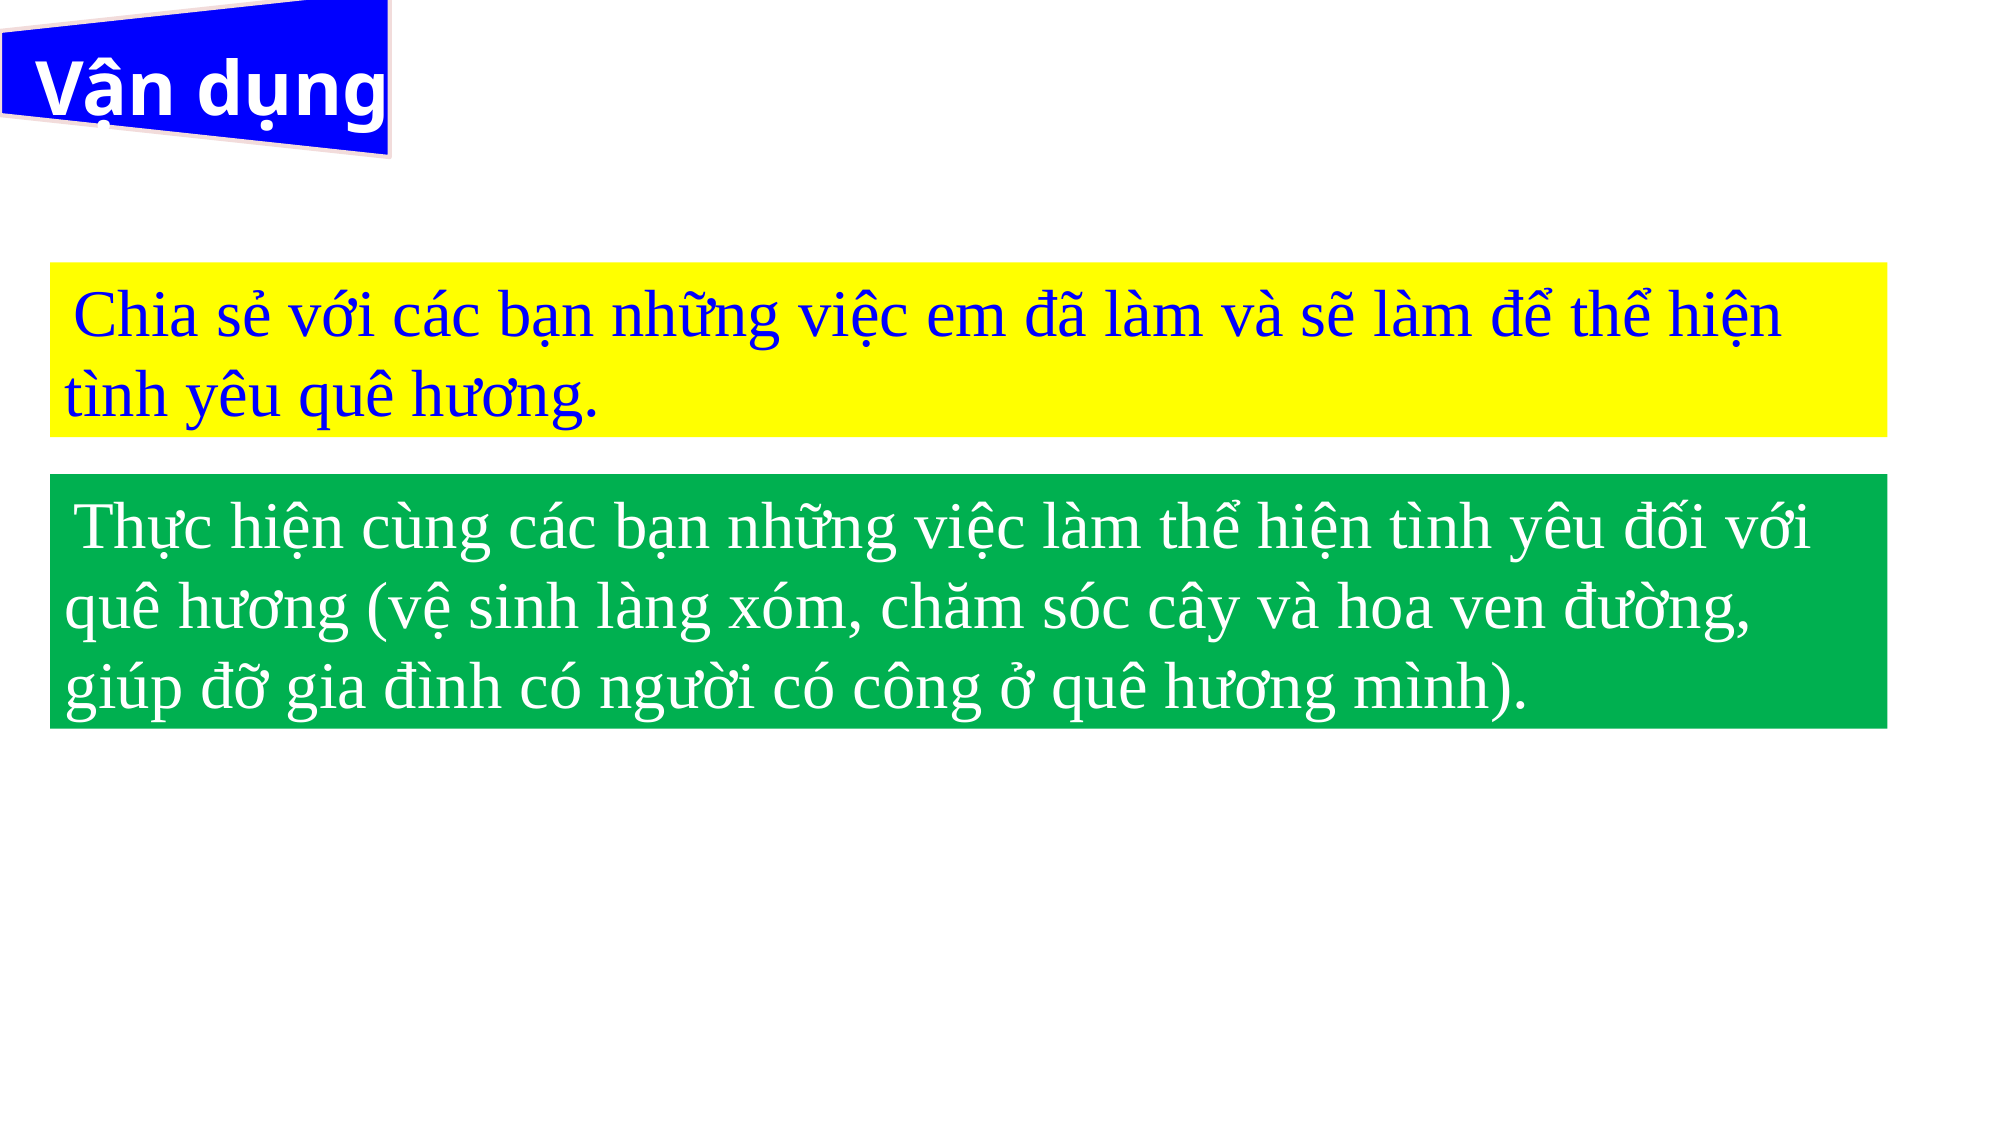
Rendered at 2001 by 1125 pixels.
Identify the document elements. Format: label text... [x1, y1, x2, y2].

title Vận dụng [0, 0, 688, 184]
text_box Chia sẻ với các bạn những việc em đã làm và sẽ làm để thể hiện tình yêu quê hương. [50, 262, 1888, 438]
text_box Thực hiện cùng các bạn những việc làm thể hiện tình yêu đối với quê hương (vệ sinh làng xóm, chăm sóc cây và hoa ven đường, giúp đỡ gia đình có người có công ở quê hương mình). [50, 474, 1888, 729]
